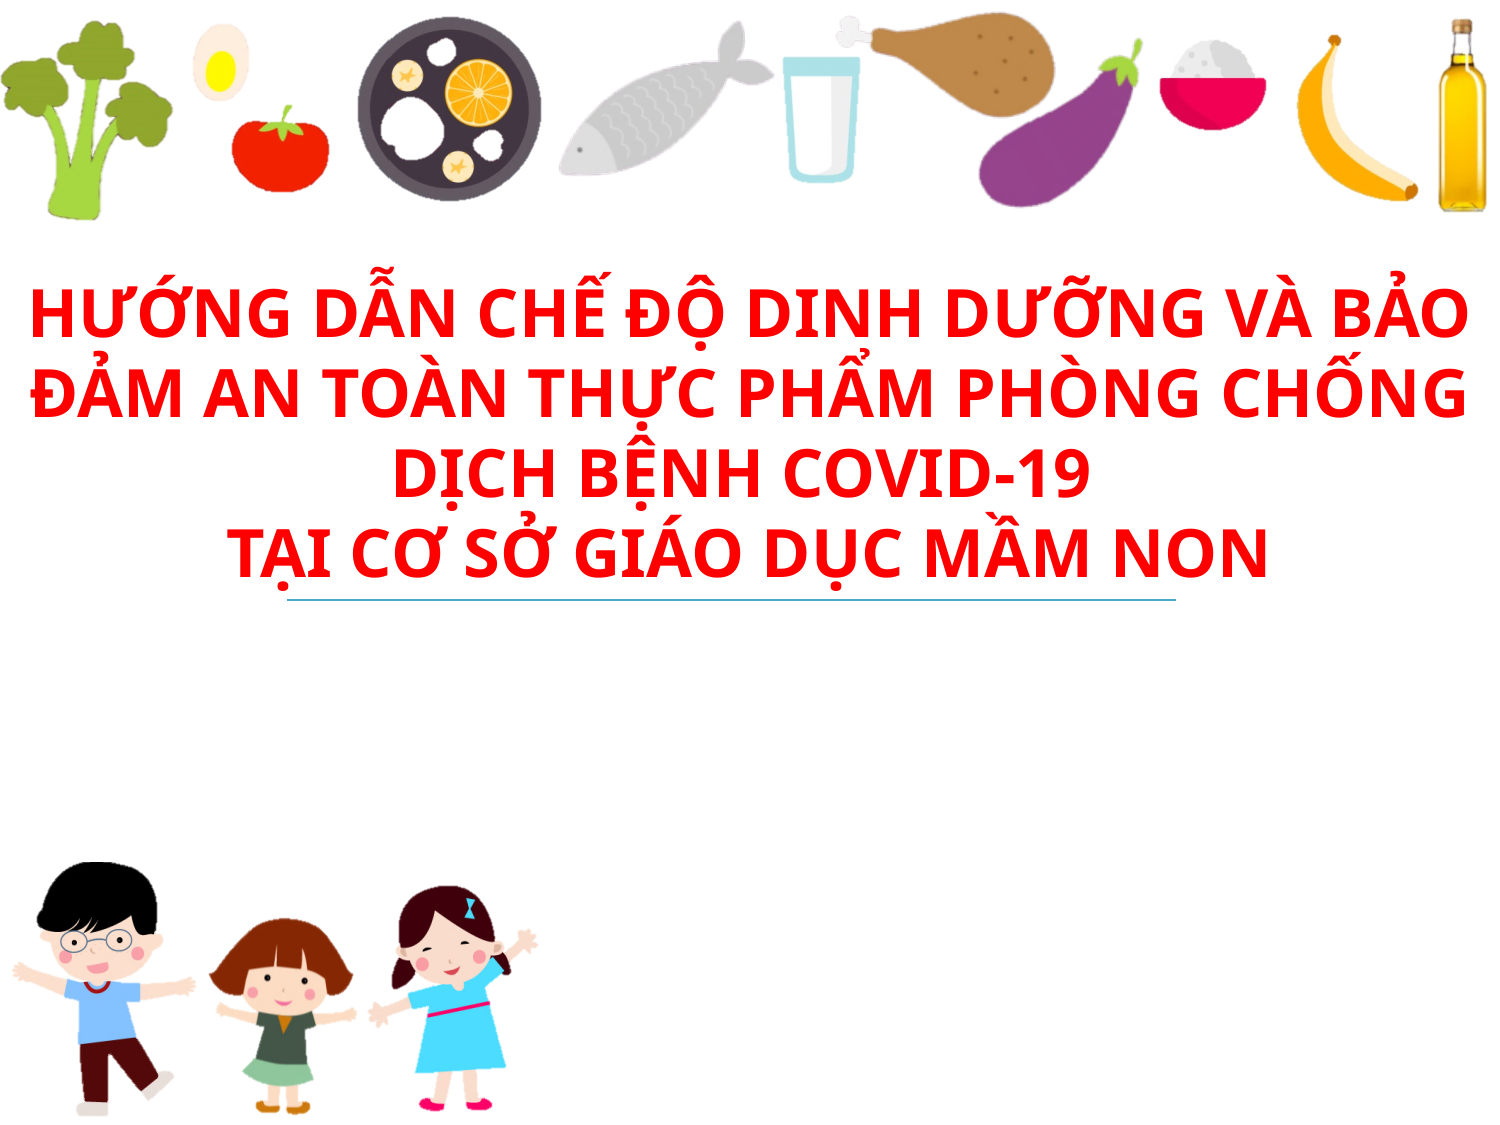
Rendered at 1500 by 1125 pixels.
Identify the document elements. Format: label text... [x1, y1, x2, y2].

picture [0, 0, 1500, 253]
text_box HƯỚNG DẪN CHẾ ĐỘ DINH DƯỠNG VÀ BẢO ĐẢM AN TOÀN THỰC PHẨM PHÒNG CHỐNG DỊCH BỆNH COVID-19 TẠI CƠ SỞ GIÁO DỤC MẦM NON [0, 273, 1500, 590]
picture [0, 862, 563, 1125]
